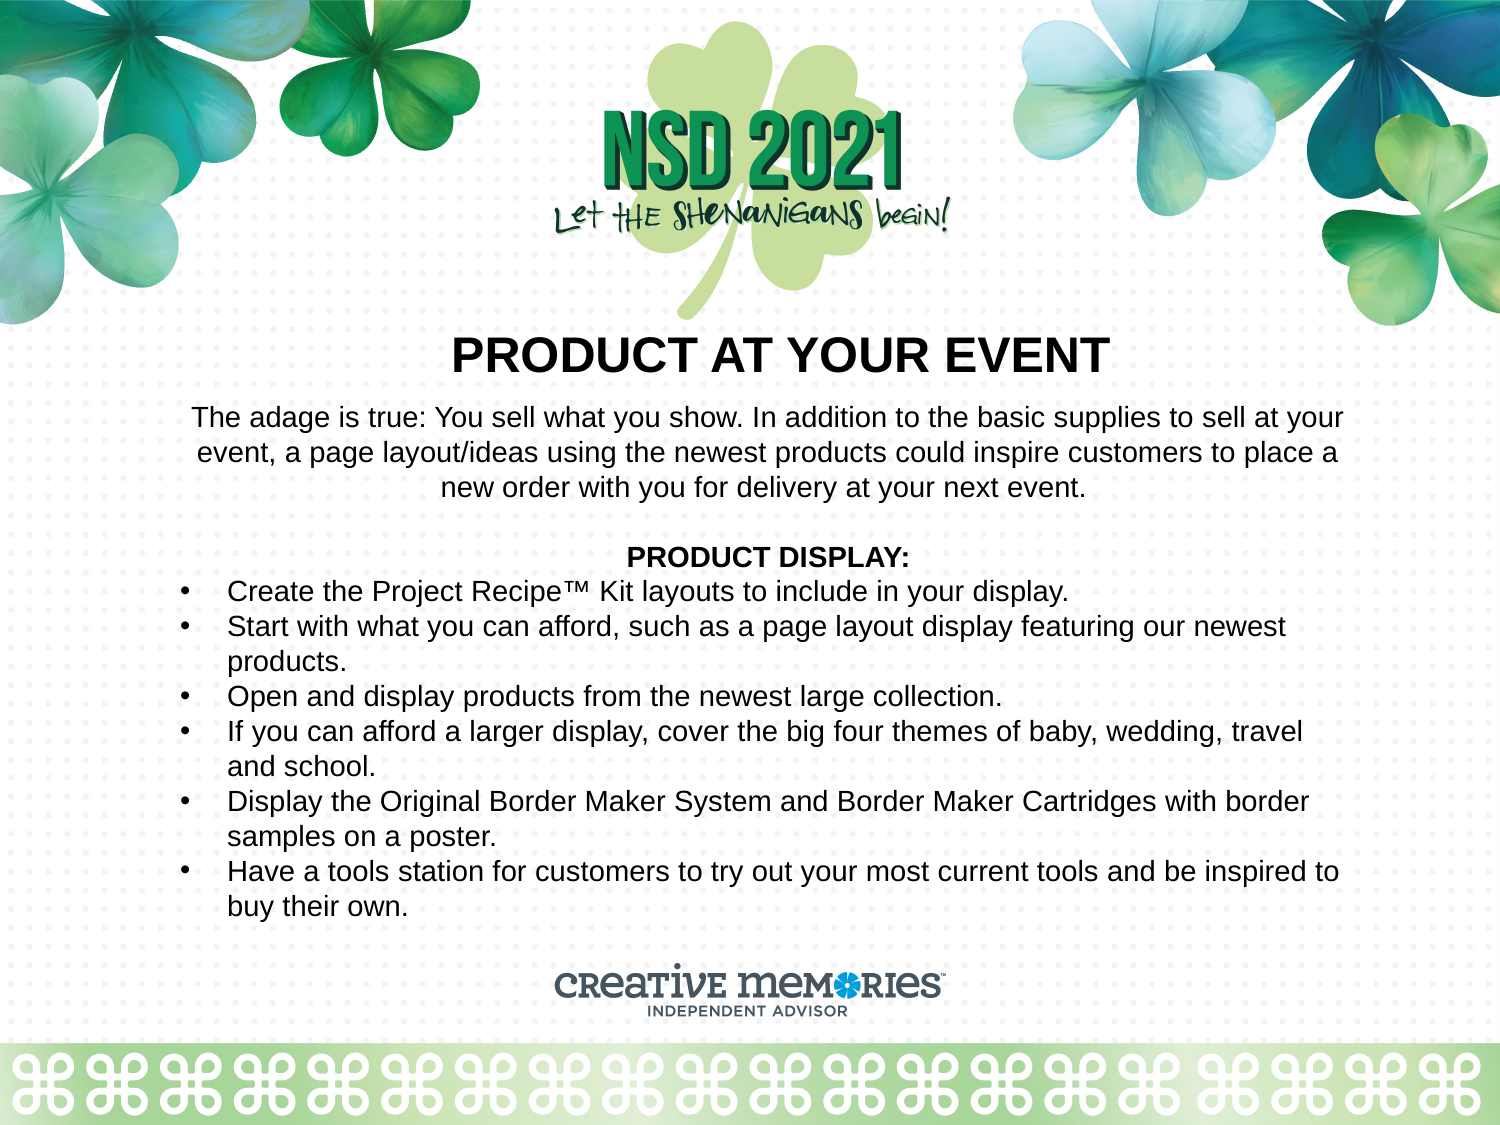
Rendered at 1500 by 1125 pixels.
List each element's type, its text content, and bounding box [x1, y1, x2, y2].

picture [0, 0, 1500, 1125]
text_box PRODUCT AT YOUR EVENT [115, 314, 1447, 391]
text_box The adage is true: You sell what you show. In addition to the basic supplies to sell at your event, a page layout/ideas using the newest products could inspire customers to place a new order with you for delivery at your next event. PRODUCT DISPLAY: Create the Project Recipe™ Kit layouts to include in your display. Start with what you can afford, such as a page layout display featuring our newest products. Open and display products from the newest large collection. If you can afford a larger display, cover the big four themes of baby, wedding, travel and school. Display the Original Border Maker System and Border Maker Cartridges with border samples on a poster. Have a tools station for customers to try out your most current tools and be inspired to buy their own. [165, 391, 1372, 1088]
